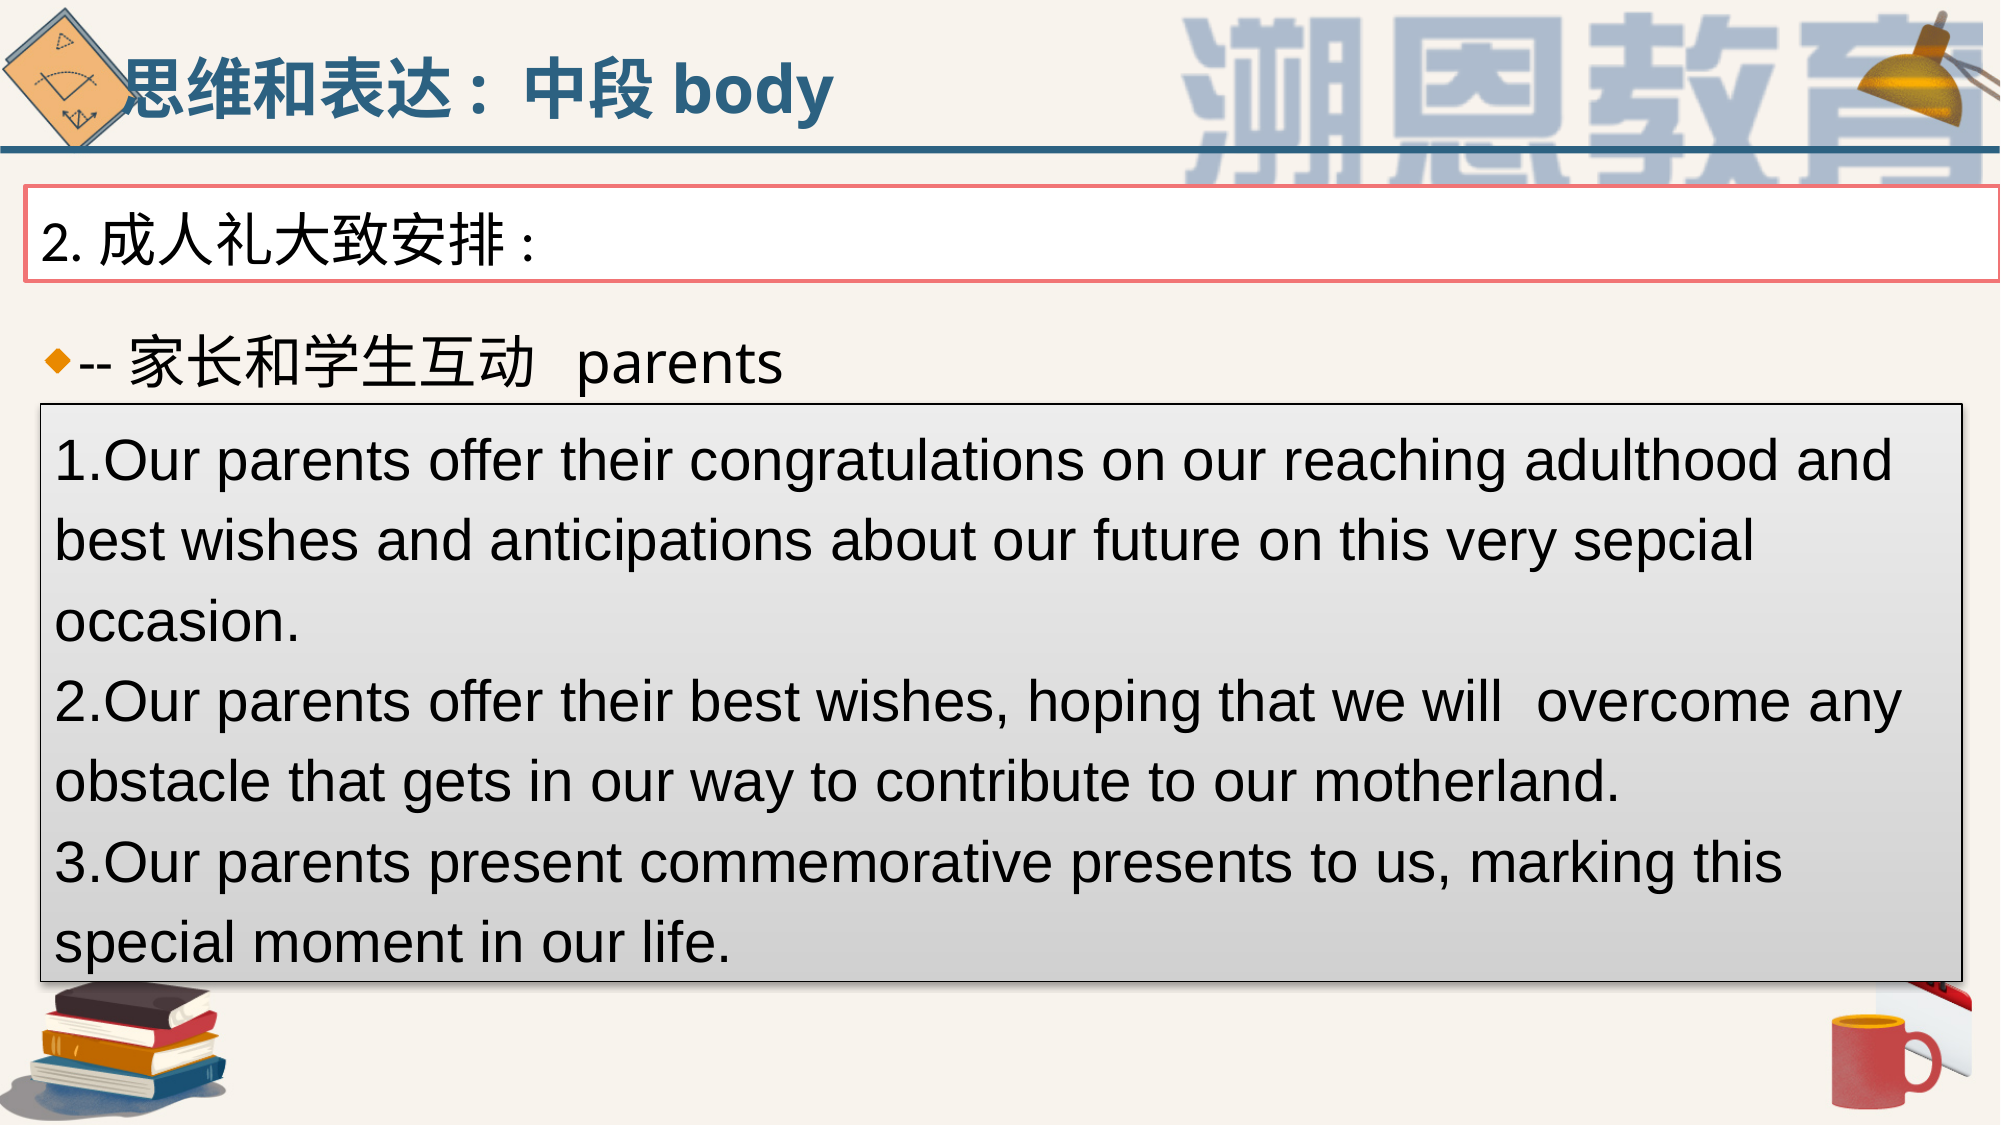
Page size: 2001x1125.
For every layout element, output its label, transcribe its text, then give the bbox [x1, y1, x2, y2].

picture [0, 0, 2001, 1125]
text_box --家长和学生互动 parents [22, 308, 1978, 403]
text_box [0, 45, 2000, 154]
text_box 1.Our parents offer their congratulations on our reaching adulthood and best wishes and anticipations about our future on this very sepcial occasion. 2.Our parents offer their best wishes, hoping that we will overcome any obstacle that gets in our way to contribute to our motherland. 3.Our parents present commemorative presents to us, marking this special moment in our life. [40, 403, 1963, 982]
text_box 2.成人礼大致安排: [23, 184, 2000, 283]
